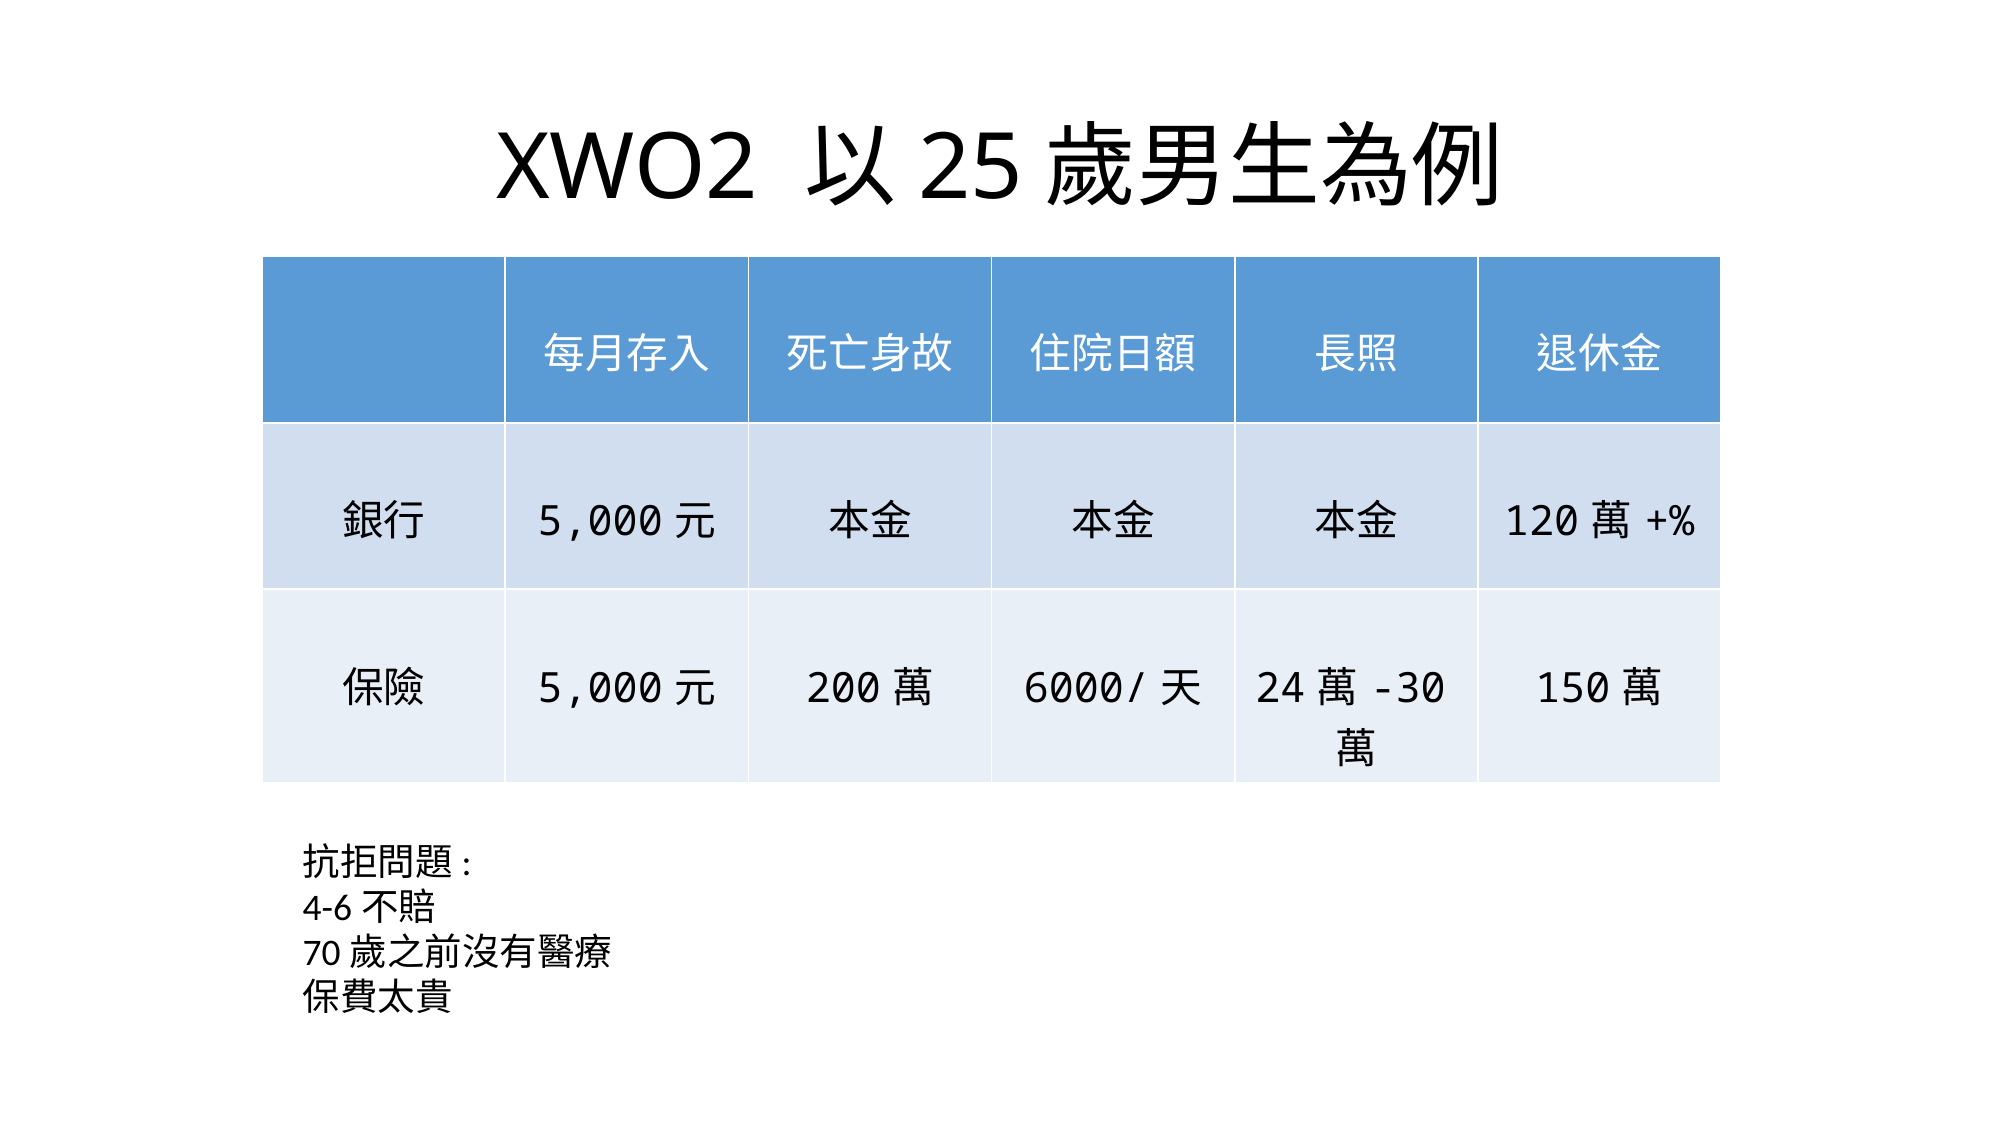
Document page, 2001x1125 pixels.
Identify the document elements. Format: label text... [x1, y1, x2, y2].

table_cell 200萬 [749, 590, 991, 782]
table_cell 6000/天 [992, 590, 1234, 782]
table_cell 5,000元 [506, 424, 748, 588]
table_cell 本金 [992, 424, 1234, 588]
table_cell 銀行 [263, 424, 504, 588]
table_cell 本金 [1236, 424, 1477, 588]
table_cell 本金 [749, 424, 991, 588]
table_header [263, 257, 504, 422]
table_cell 保險 [263, 590, 504, 782]
table_cell 5,000元 [506, 590, 748, 782]
table_cell 120萬+% [1479, 424, 1720, 588]
table_header 每月存入 [506, 257, 748, 422]
title XWO2 以25歲男生為例 [137, 59, 1863, 278]
table_header 長照 [1236, 257, 1477, 422]
table_cell 24萬-30萬 [1236, 590, 1477, 782]
table_header 退休金 [1479, 257, 1720, 422]
table_cell 150萬 [1479, 590, 1720, 782]
text_box 抗拒問題: 4-6不賠 70歲之前沒有醫療 保費太貴 [287, 830, 1713, 1025]
table_header 死亡身故 [749, 257, 991, 422]
table_header 住院日額 [992, 257, 1234, 422]
